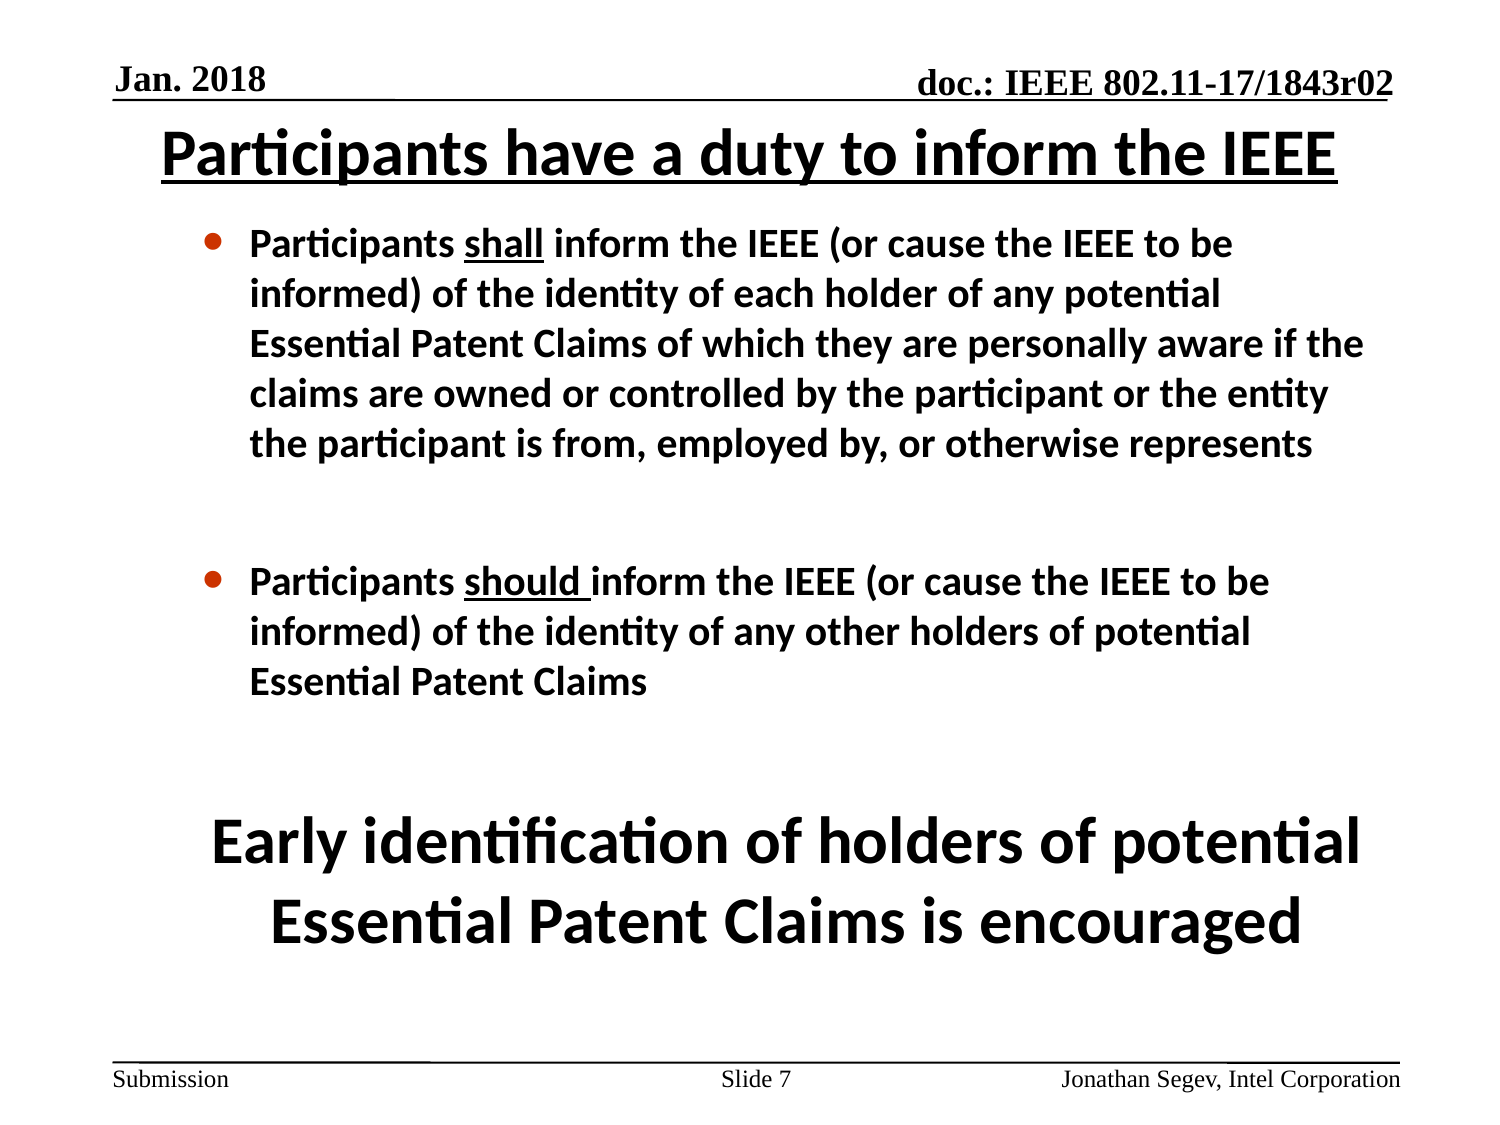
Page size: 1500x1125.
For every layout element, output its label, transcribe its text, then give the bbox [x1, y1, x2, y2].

title Participants have a duty to inform the IEEE [112, 112, 1388, 185]
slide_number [114, 54, 423, 100]
list Participants shall inform the IEEE (or cause the IEEE to be informed) of the identity of each holder of any potential Essential Patent Claims of which they are personally aware if the claims are owned or controlled by the participant or the entity the participant is from, employed by, or otherwise represents Participants should inform the IEEE (or cause the IEEE to be informed) of the identity of any other holders of potential Essential Patent Claims Early identification of holders of potential Essential Patent Claims is encouraged [112, 207, 1388, 1000]
slide_number Slide 7 [712, 1061, 800, 1123]
footer Jonathan Segev, Intel Corporation [878, 1061, 1402, 1093]
